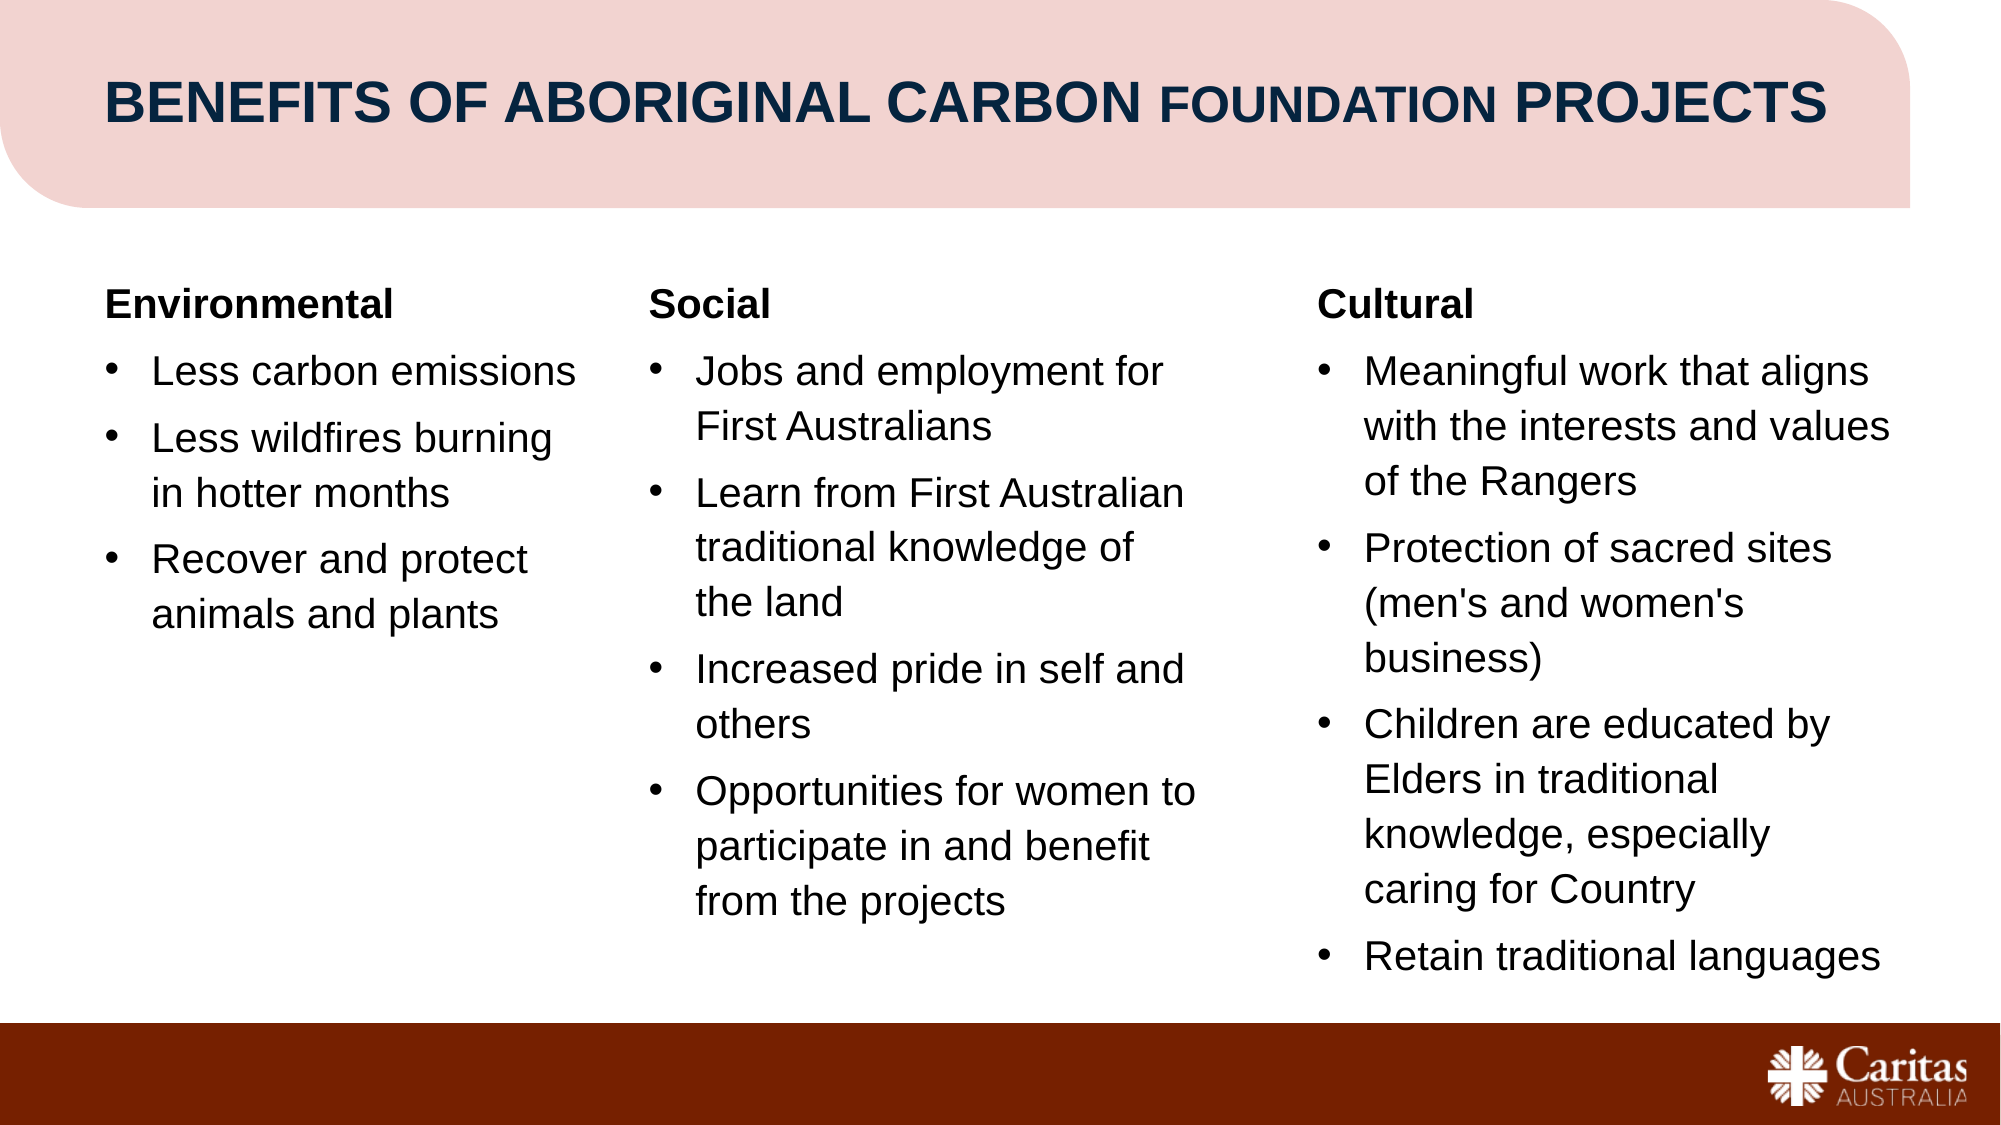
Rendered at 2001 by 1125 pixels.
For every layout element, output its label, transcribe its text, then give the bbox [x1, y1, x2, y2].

list Social Jobs and employment for First Australians Learn from First Australian traditional knowledge of the land Increased pride in self and others Opportunities for women to participate in and benefit from the projects [633, 264, 1213, 976]
list Cultural Meaningful work that aligns with the interests and values of the Rangers Protection of sacred sites (men's and women's business) Children are educated by Elders in traditional knowledge, especially caring for Country Retain traditional languages [1302, 264, 1911, 976]
list Environmental Less carbon emissions Less wildfires burning in hotter months Recover and protect animals and plants [89, 264, 599, 976]
title BENEFITS of aboriginal Carbon foundation PROJECTS [89, 56, 1851, 152]
